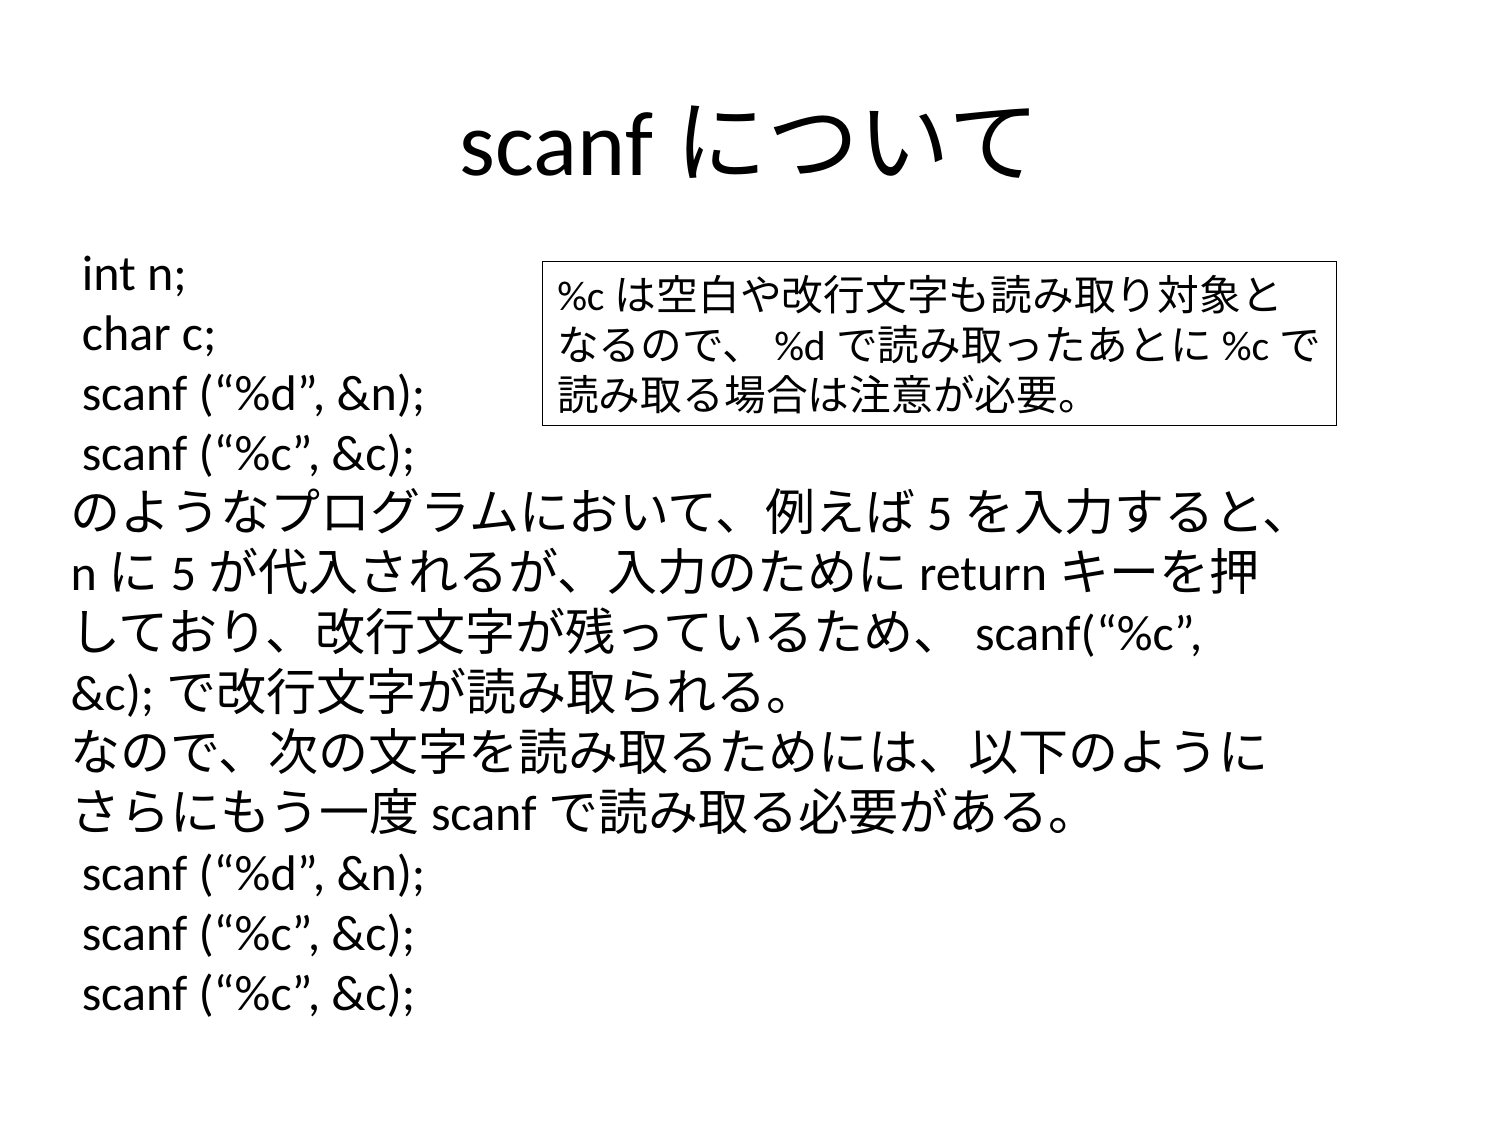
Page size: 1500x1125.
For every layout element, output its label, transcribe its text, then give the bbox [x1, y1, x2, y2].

text_box %cは空白や改行文字も読み取り対象となるので、%dで読み取ったあとに%cで読み取る場合は注意が必要。 [542, 261, 1337, 426]
title scanfについて [75, 45, 1425, 233]
text_box int n; char c; scanf (“%d”, &n); scanf (“%c”, &c); のようなプログラムにおいて、例えば5を入力すると、nに5が代入されるが、入力のためにreturnキーを押しており、改行文字が残っているため、scanf(“%c”, &c);で改行文字が読み取られる。 なので、次の文字を読み取るためには、以下のようにさらにもう一度scanfで読み取る必要がある。 scanf (“%d”, &n); scanf (“%c”, &c); scanf (“%c”, &c); [55, 232, 1306, 1028]
